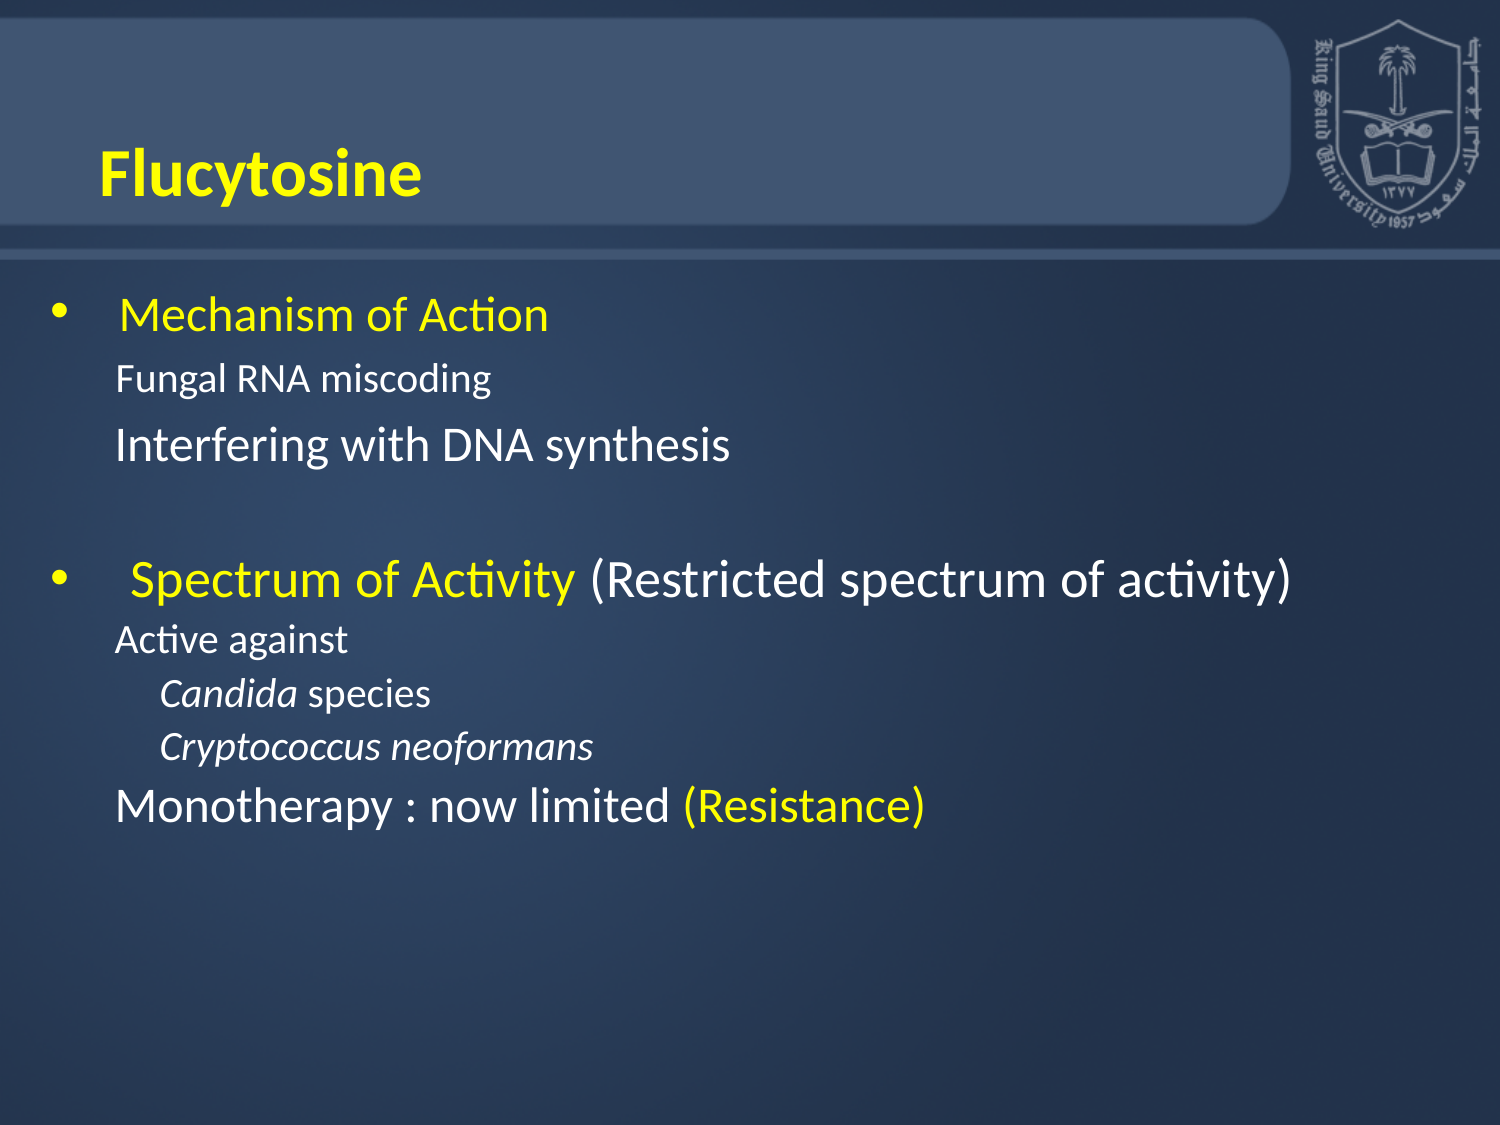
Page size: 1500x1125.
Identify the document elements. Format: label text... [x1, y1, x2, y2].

title Flucytosine [99, 97, 1389, 211]
picture [0, 0, 1500, 1125]
subtitle Mechanism of Action Fungal RNA miscoding Interfering with DNA synthesis Spectrum of Activity (Restricted spectrum of activity) Active against Candida species Cryptococcus neoformans Monotherapy : now limited (Resistance) [49, 270, 1500, 838]
